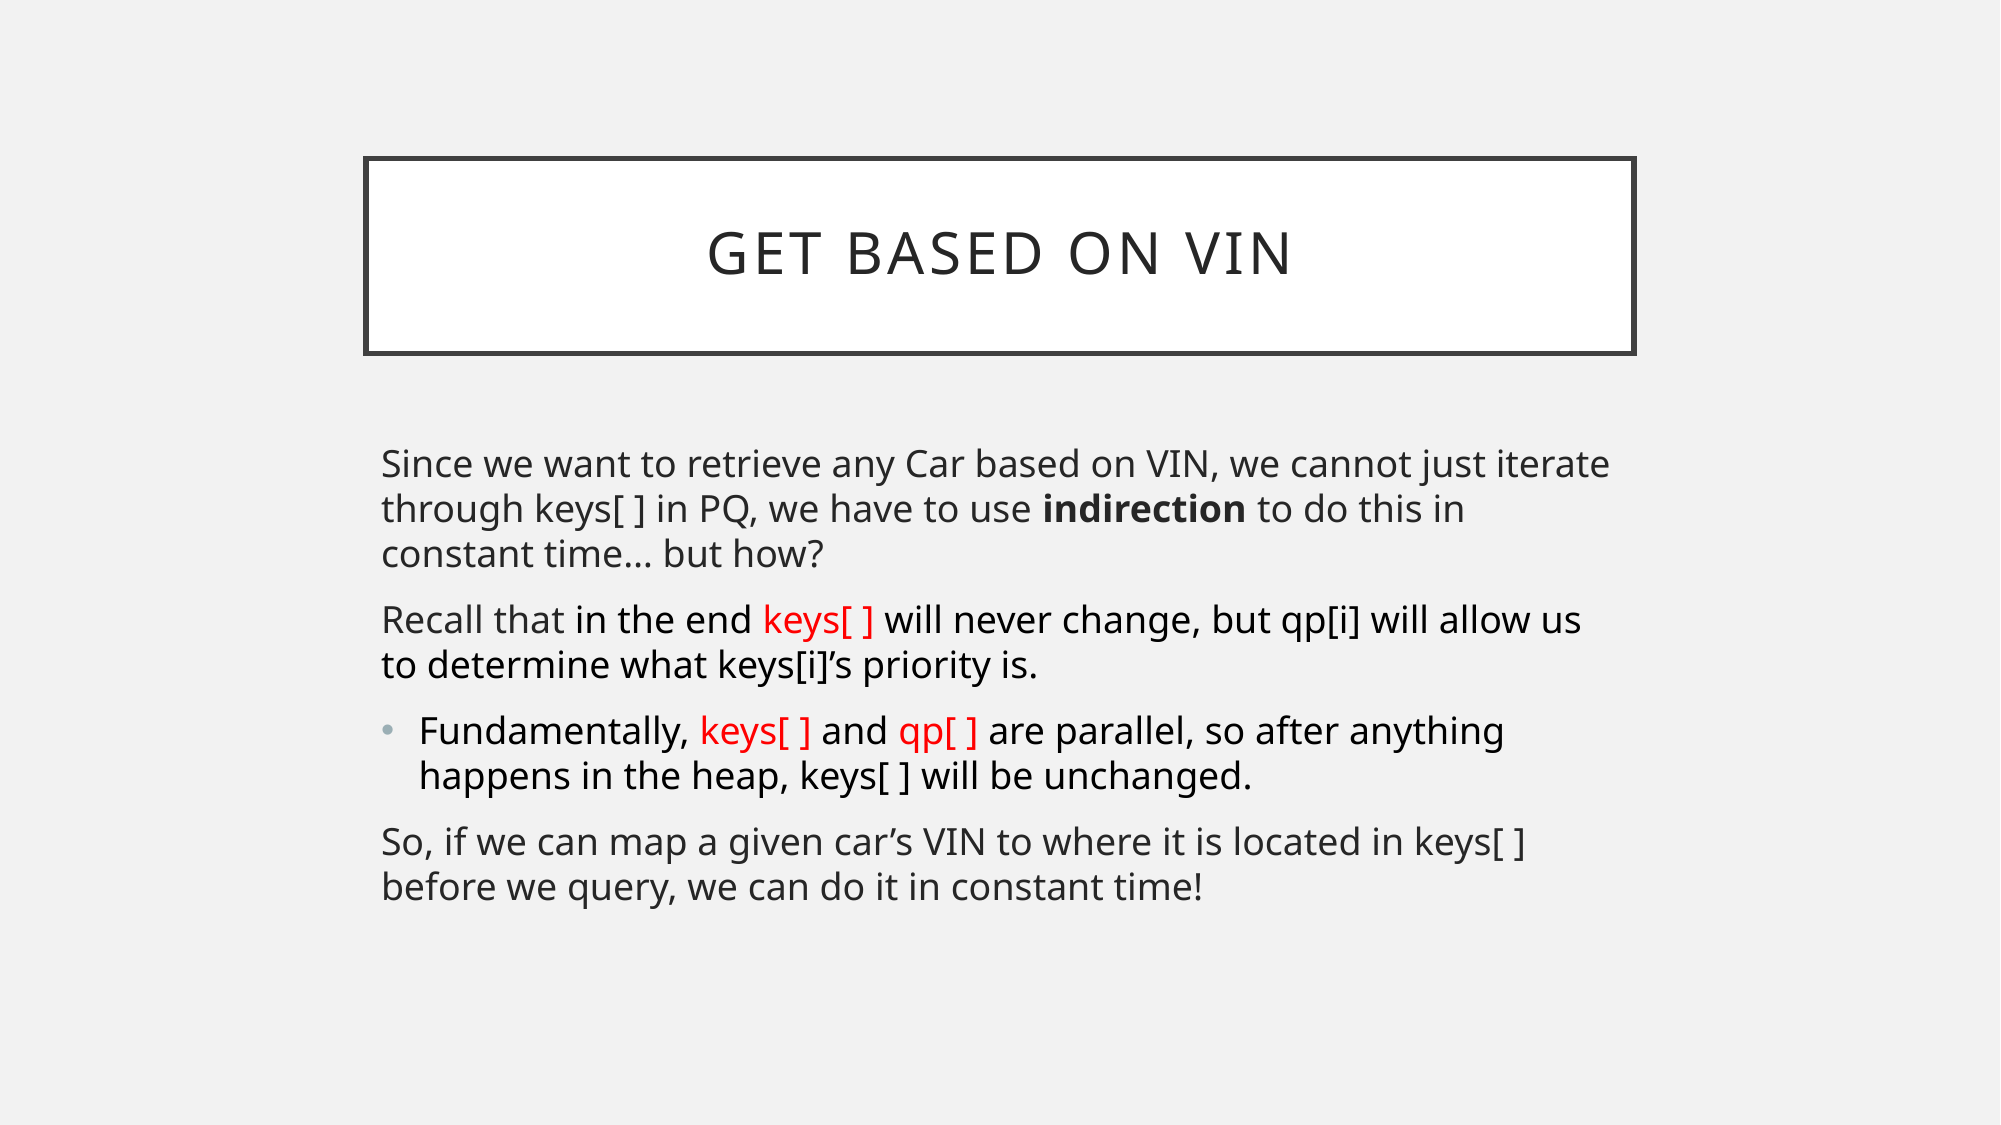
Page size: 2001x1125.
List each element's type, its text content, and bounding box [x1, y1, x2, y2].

title Get based on VIN [363, 156, 1637, 356]
list Since we want to retrieve any Car based on VIN, we cannot just iterate through keys[ ] in PQ, we have to use indirection to do this in constant time… but how? Recall that in the end keys[ ] will never change, but qp[i] will allow us to determine what keys[i]’s priority is. Fundamentally, keys[ ] and qp[ ] are parallel, so after anything happens in the heap, keys[ ] will be unchanged. So, if we can map a given car’s VIN to where it is located in keys[ ] before we query, we can do it in constant time! [366, 432, 1634, 942]
